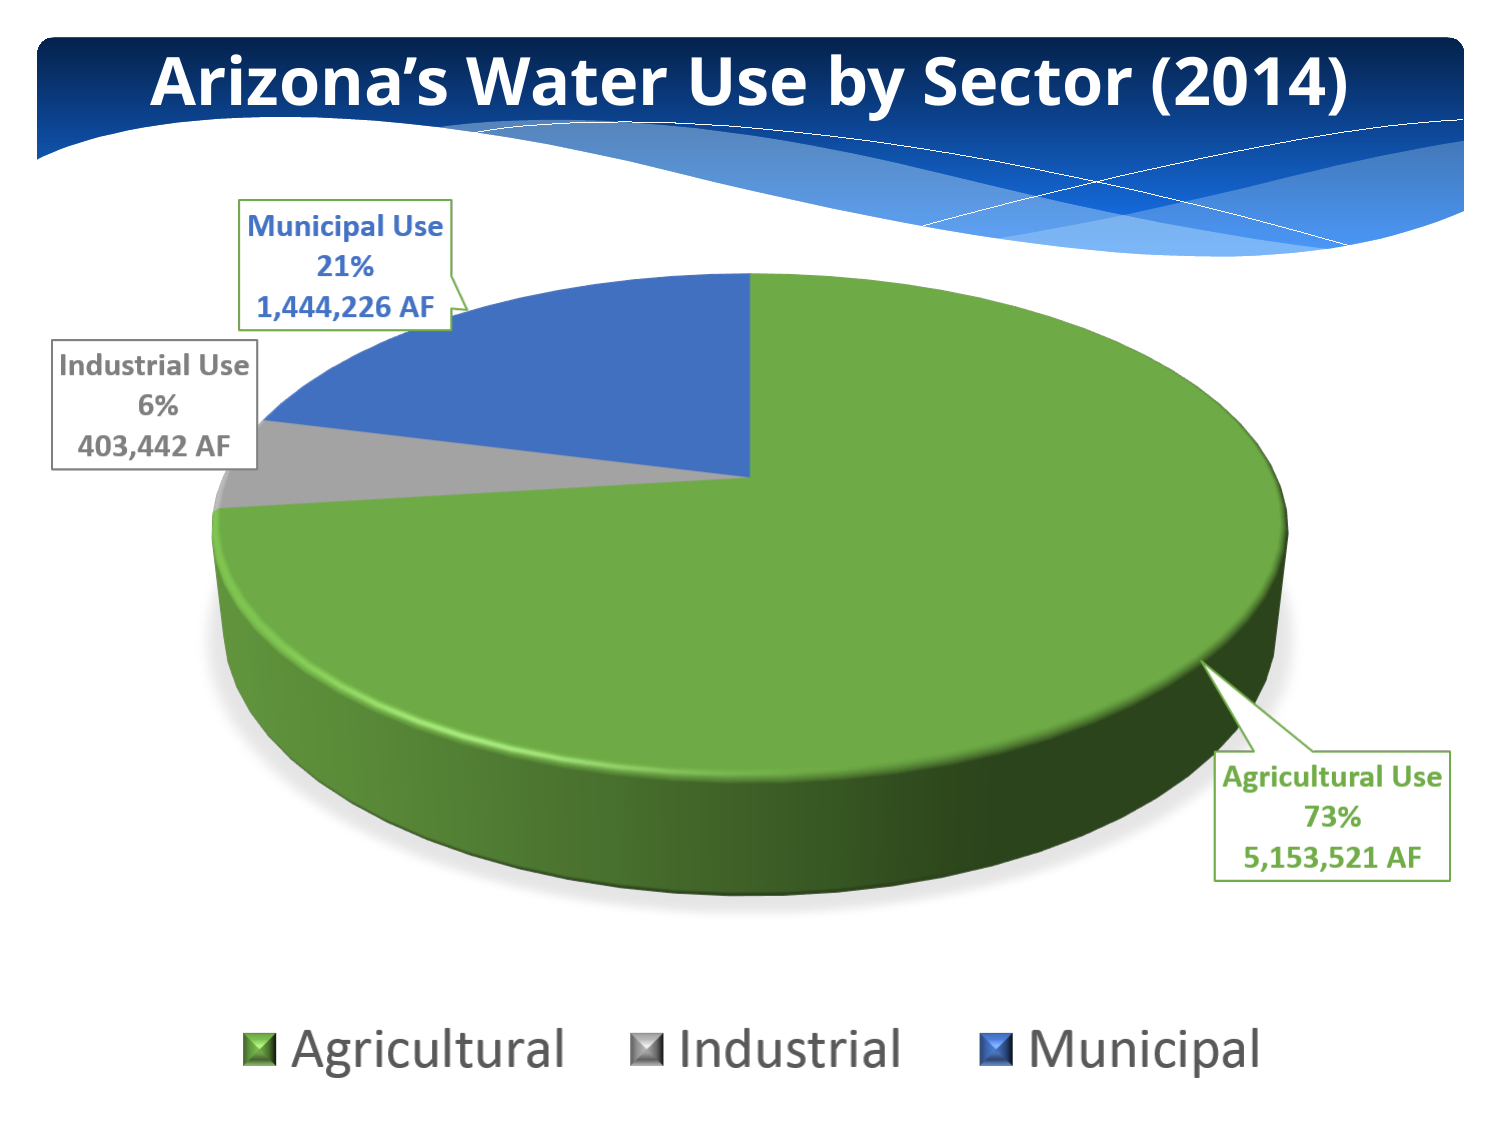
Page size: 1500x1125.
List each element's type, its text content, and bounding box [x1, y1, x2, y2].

title Arizona’s Water Use by Sector (2014) [75, 24, 1425, 132]
picture [37, 190, 1463, 1104]
